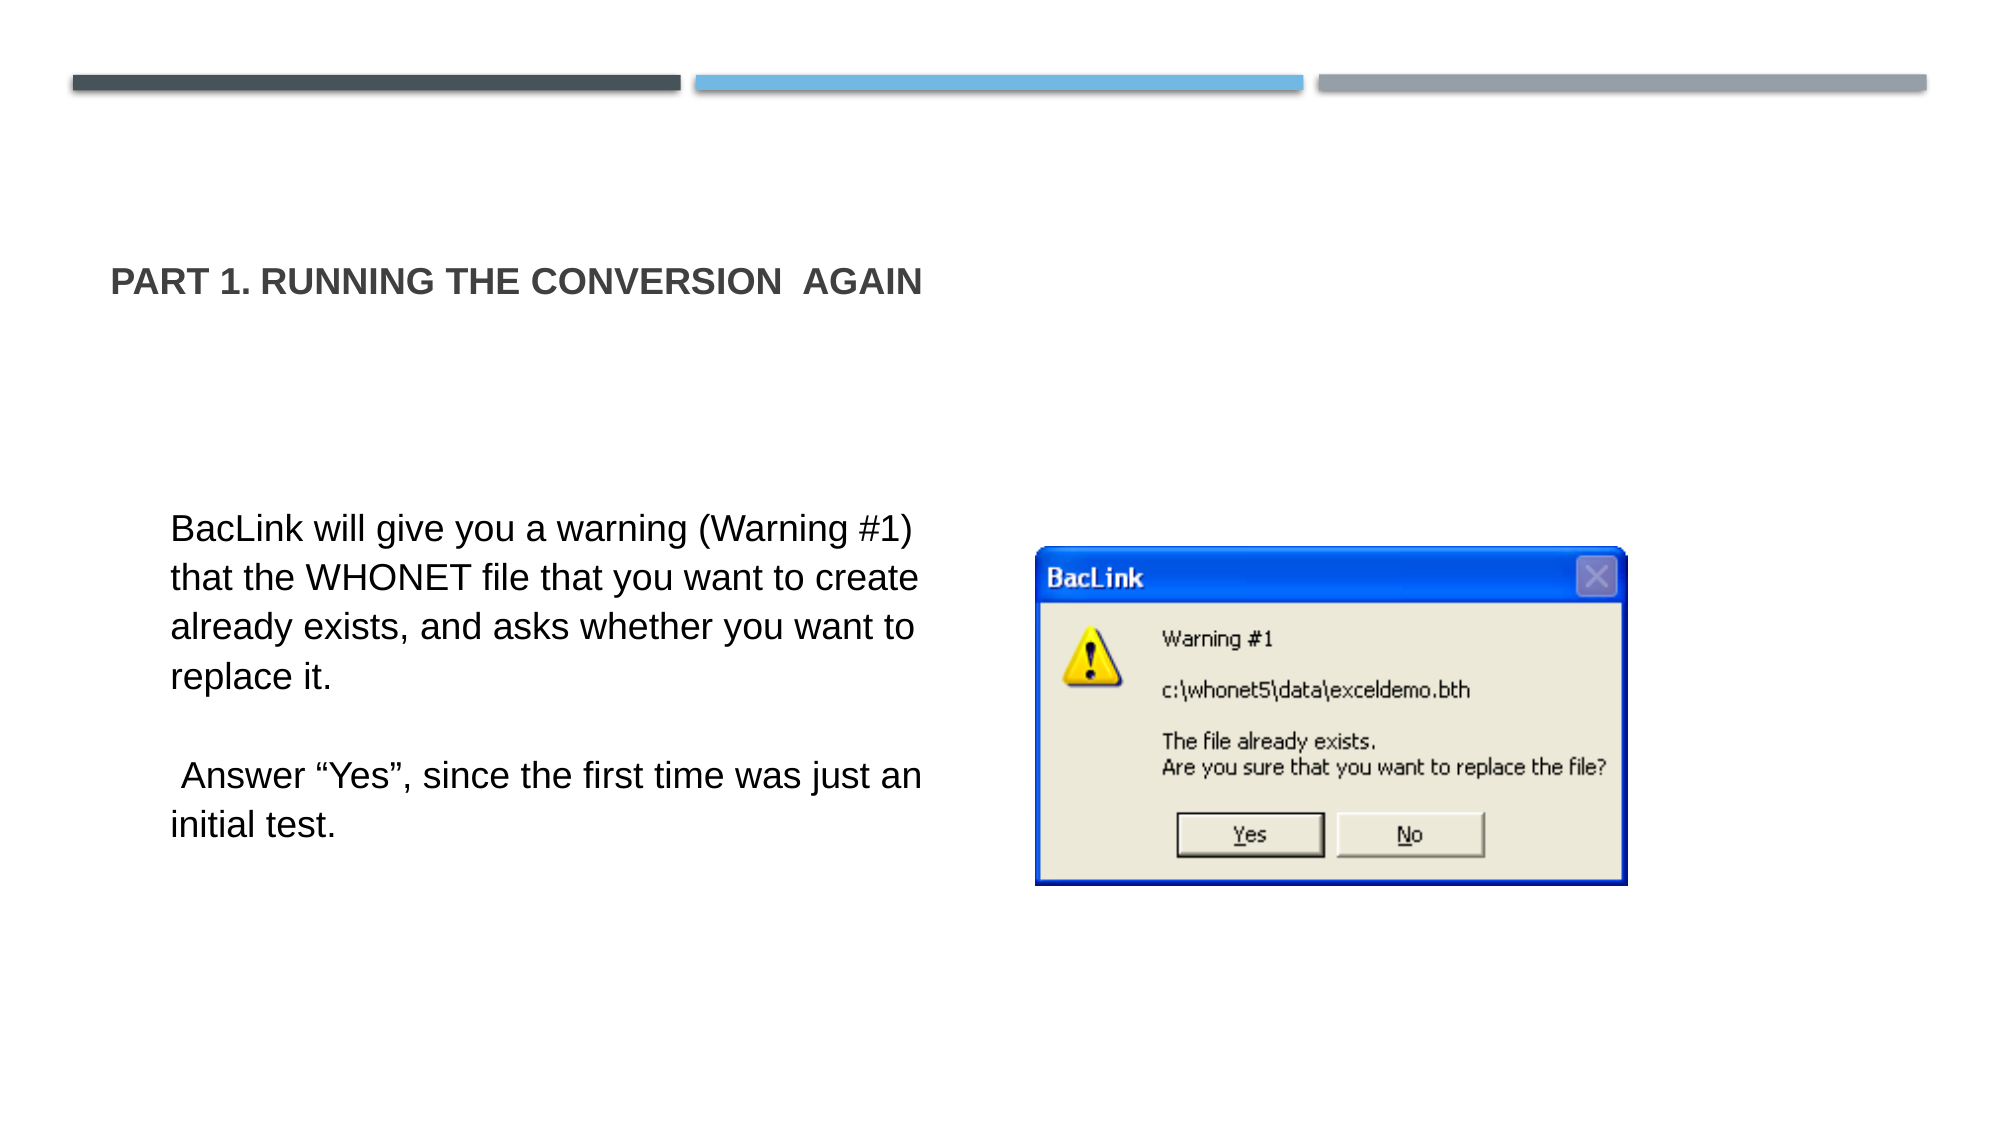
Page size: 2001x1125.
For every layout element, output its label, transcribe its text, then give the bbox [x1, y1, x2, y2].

title Part 1. Running the conversion again [95, 115, 1905, 311]
picture [1034, 545, 1628, 887]
list BacLink will give you a warning (Warning #1) that the WHONET file that you want to create already exists, and asks whether you want to replace it. Answer “Yes”, since the first time was just an initial test. [95, 378, 965, 1016]
